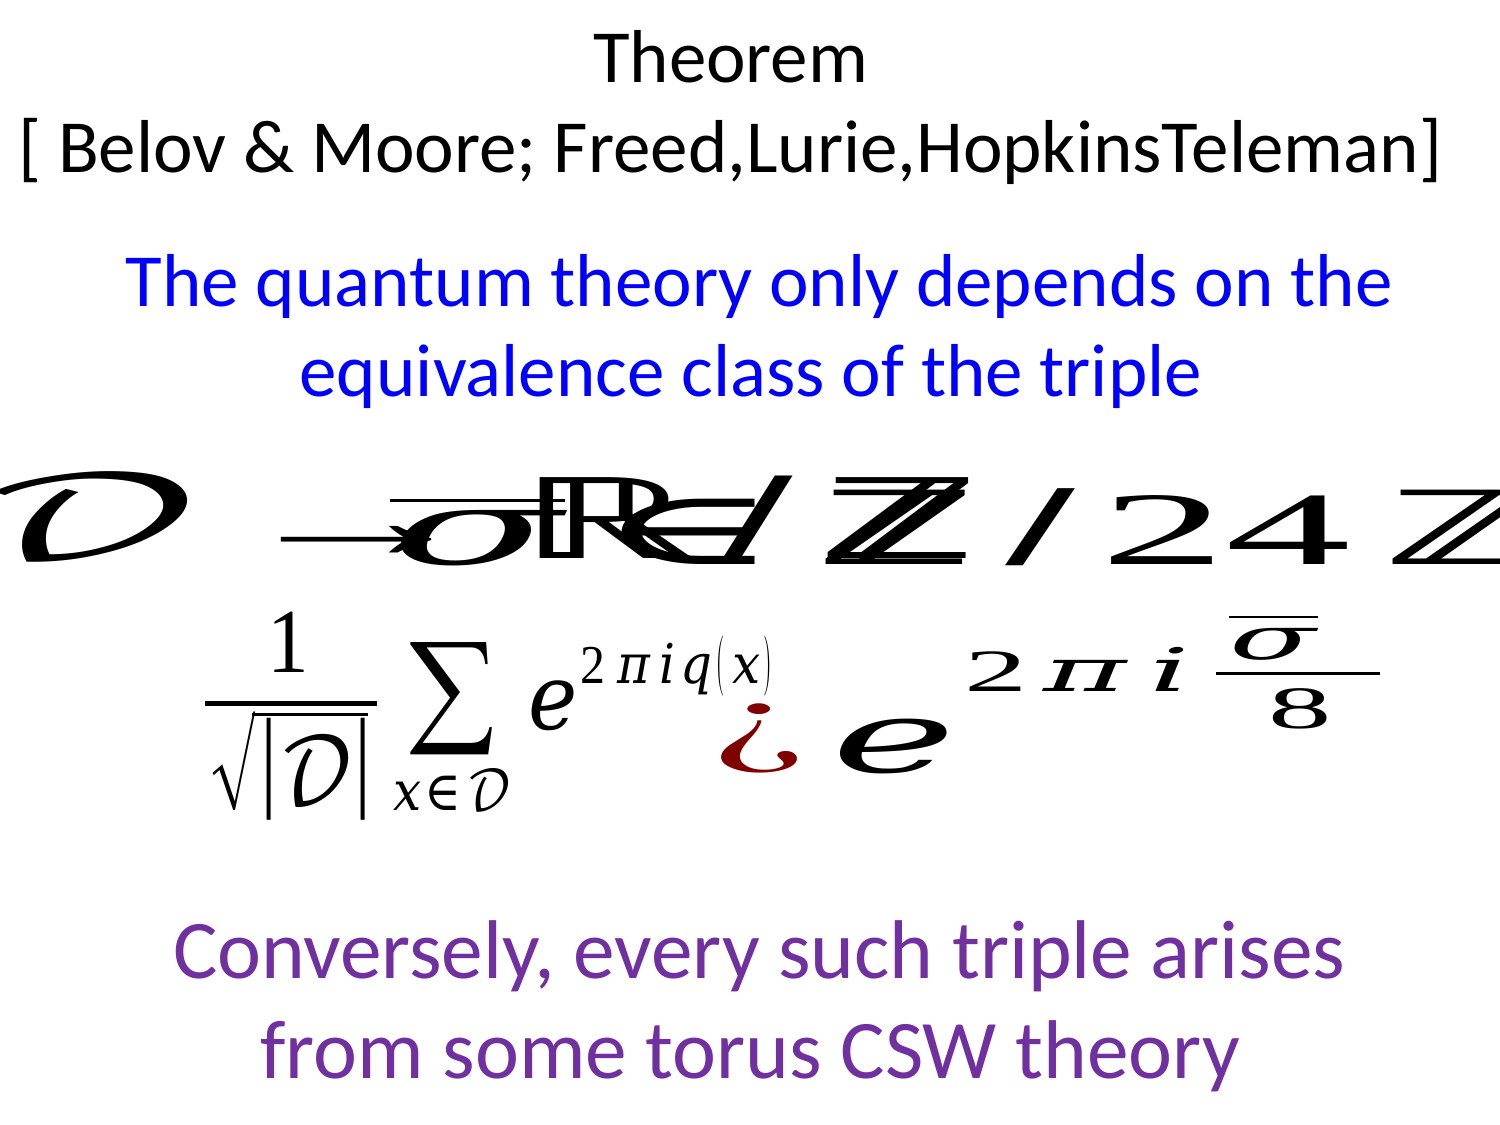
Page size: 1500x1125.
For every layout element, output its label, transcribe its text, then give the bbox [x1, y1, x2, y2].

text_box Conversely, every such triple arises from some torus CSW theory [77, 887, 1443, 1103]
text_box Theorem [ Belov & Moore; Freed,Lurie,HopkinsTeleman] [0, 0, 1500, 195]
